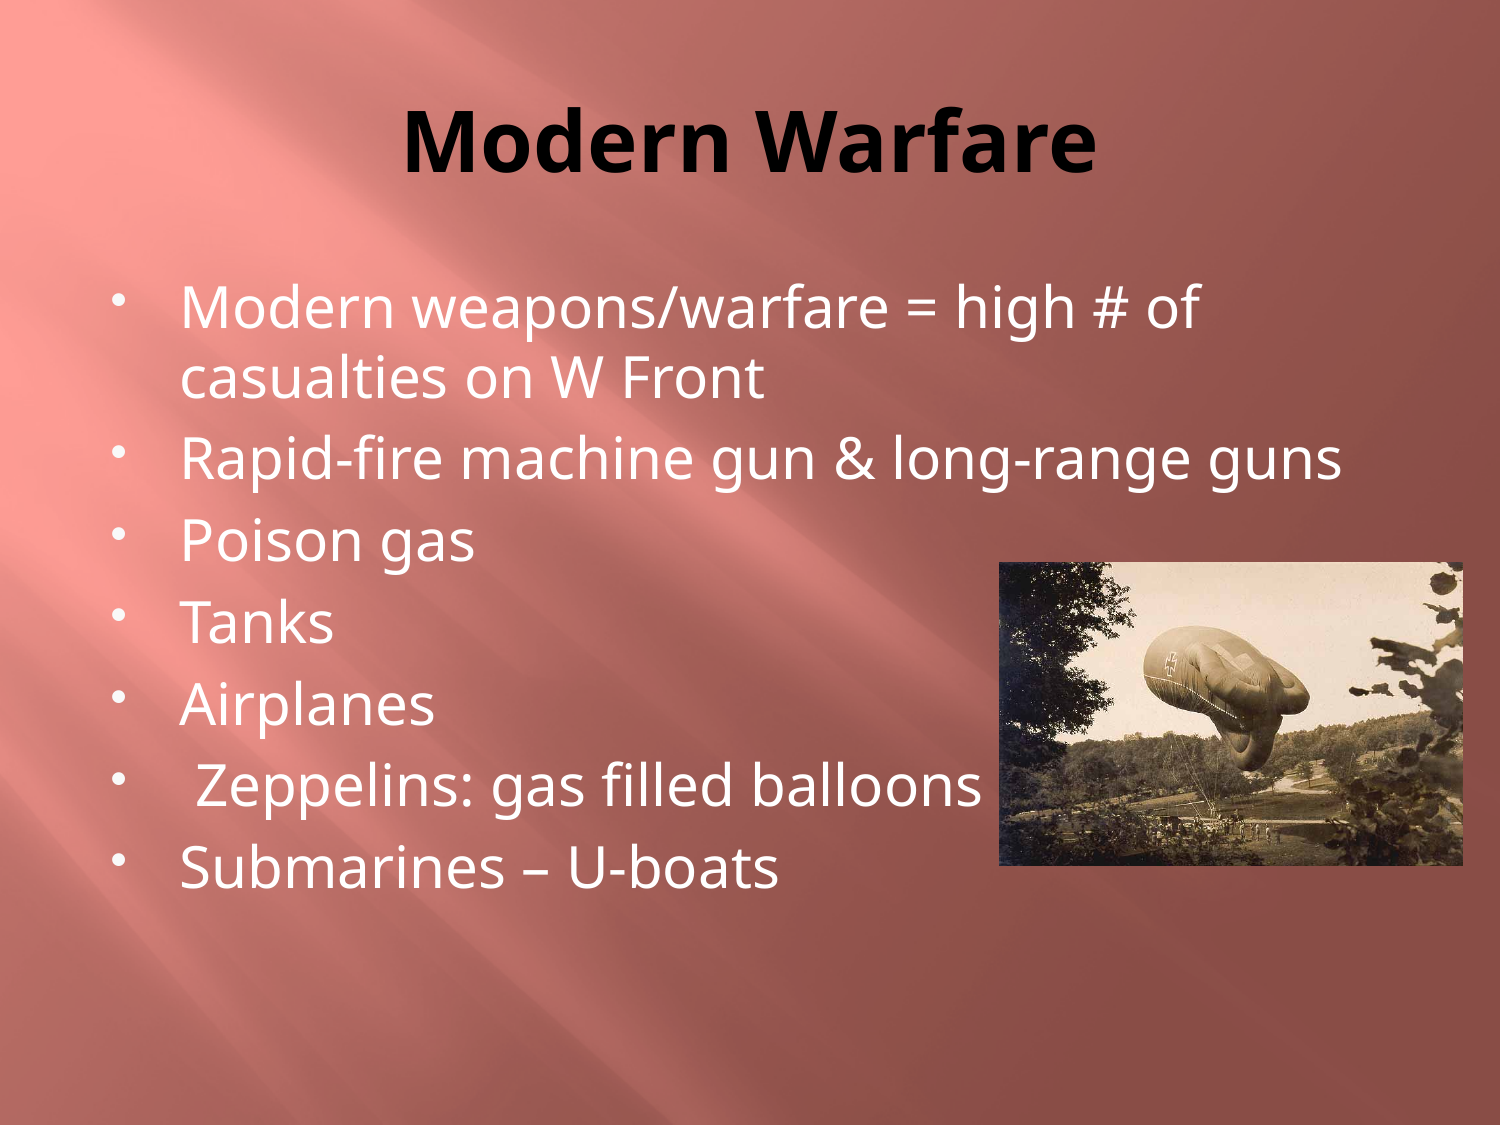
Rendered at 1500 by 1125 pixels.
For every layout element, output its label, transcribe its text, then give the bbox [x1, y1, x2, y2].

picture [999, 562, 1463, 866]
title Modern Warfare [75, 45, 1425, 233]
list Modern weapons/warfare = high # of casualties on W Front Rapid-fire machine gun & long-range guns Poison gas Tanks Airplanes Zeppelins: gas filled balloons Submarines – U-boats [75, 262, 1425, 1035]
